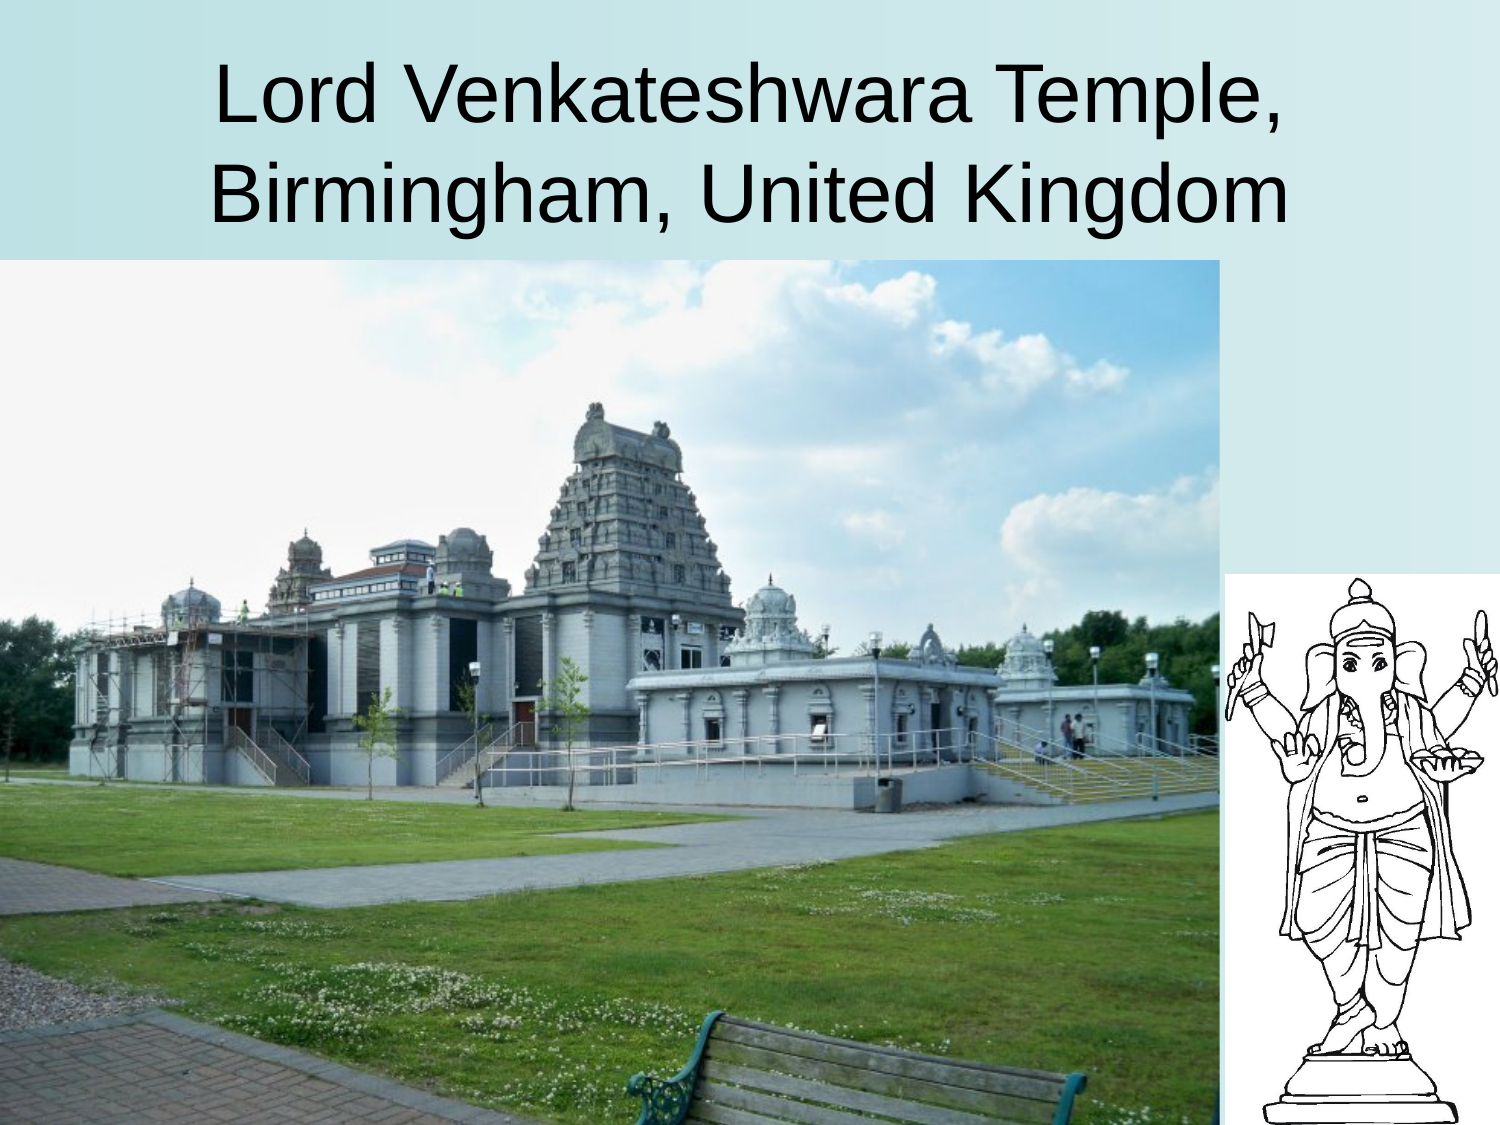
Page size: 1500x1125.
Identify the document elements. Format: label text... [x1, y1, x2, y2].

picture [1225, 574, 1500, 1125]
slide_number 2 [1220, 1024, 1425, 1103]
picture [0, 260, 1220, 1125]
title Lord Venkateshwara Temple, Birmingham, United Kingdom [75, 45, 1425, 233]
